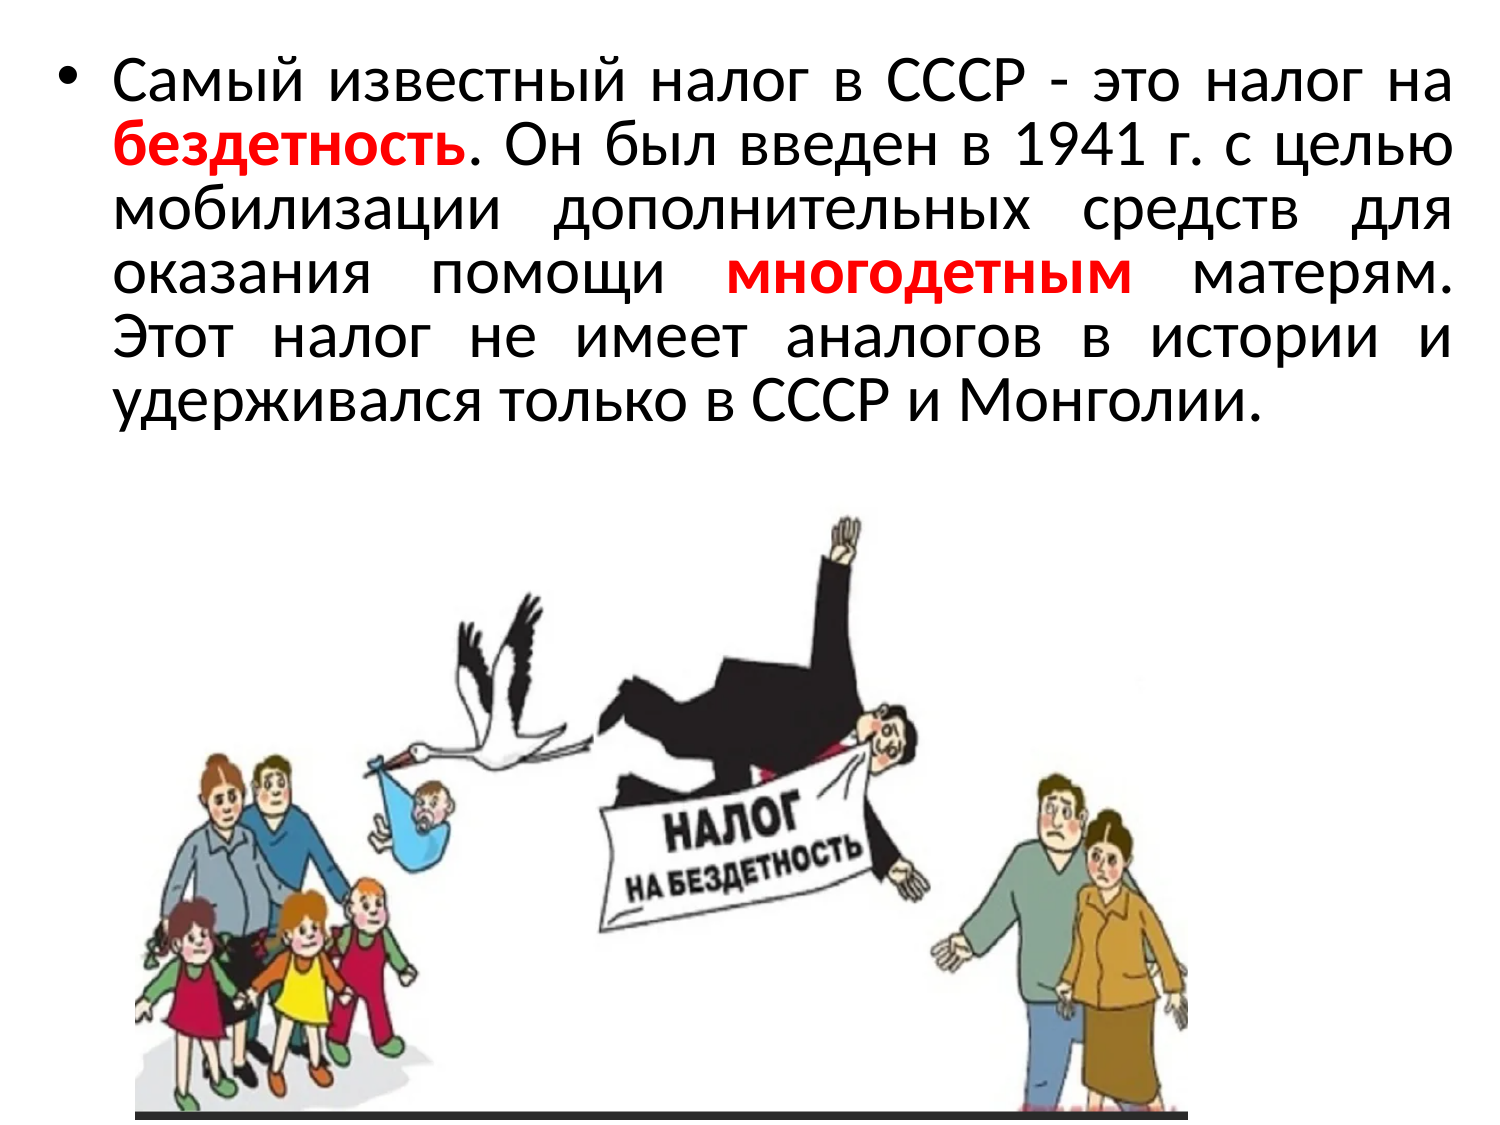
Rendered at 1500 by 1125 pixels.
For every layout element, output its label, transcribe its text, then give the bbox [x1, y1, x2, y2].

picture [135, 430, 1188, 1121]
list Самый известный налог в СССР - это налог на бездетность. Он был введен в 1941 г. с целью мобилизации дополнительных средств для оказания помощи многодетным матерям. Этот налог не имеет аналогов в истории и удерживался только в СССР и Монголии. [41, 42, 1471, 752]
